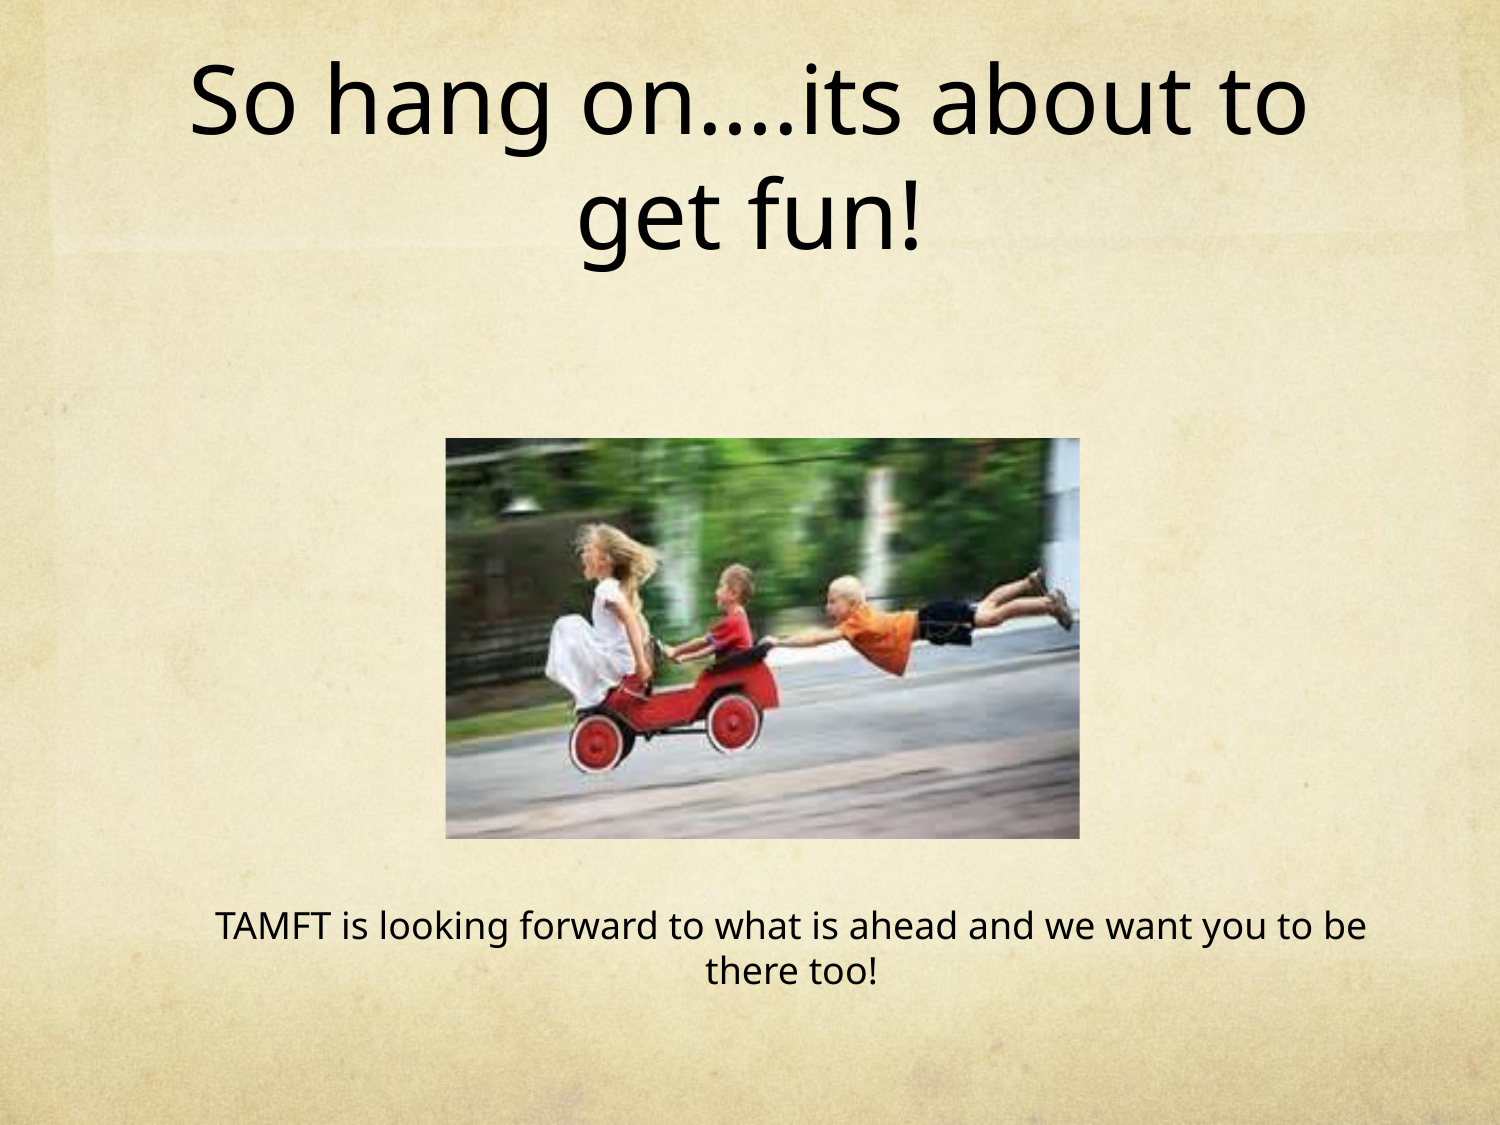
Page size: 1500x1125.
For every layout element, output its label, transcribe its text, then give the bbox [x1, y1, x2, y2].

text_box TAMFT is looking forward to what is ahead and we want you to be there too! [186, 894, 1397, 1000]
picture [0, 0, 1500, 1125]
title So hang on….its about to get fun! [150, 82, 1350, 225]
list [445, 438, 1081, 840]
